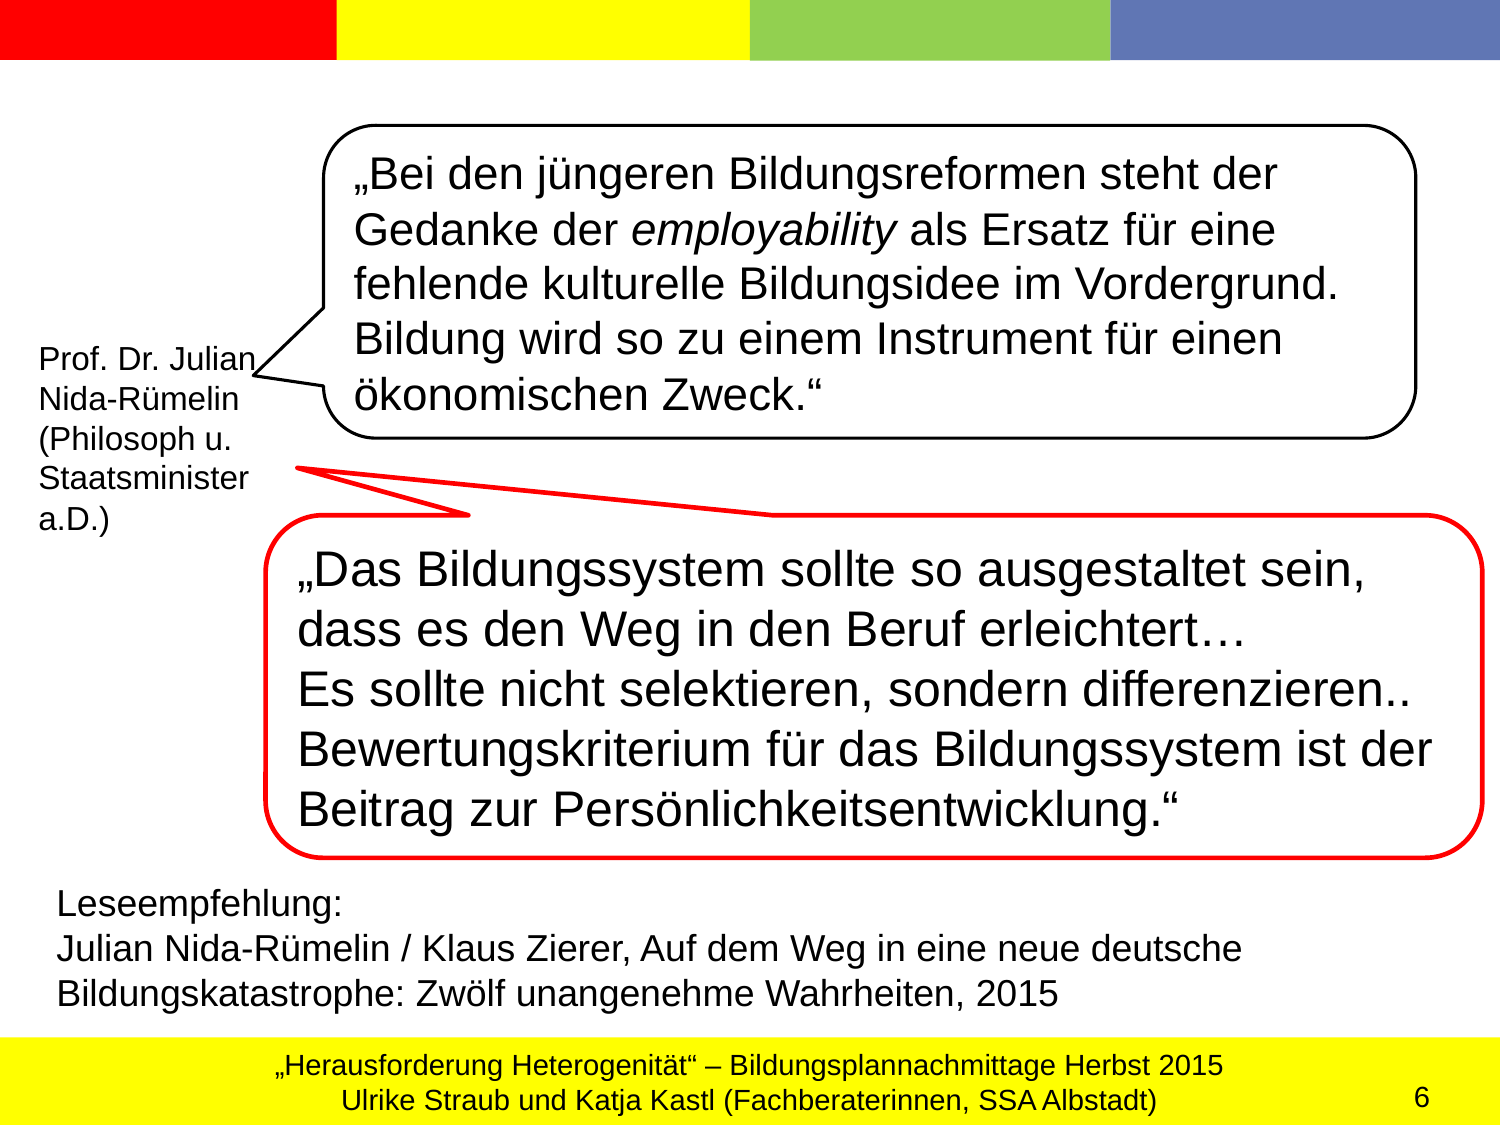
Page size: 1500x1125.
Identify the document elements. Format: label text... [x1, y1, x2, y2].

text_box „Das Bildungssystem sollte so ausgestaltet sein, dass es den Weg in den Beruf erleichtert… Es sollte nicht selektieren, sondern differenzieren.. Bewertungskriterium für das Bildungssystem ist der Beitrag zur Persönlichkeitsentwicklung.“ [263, 466, 1485, 860]
text_box „Bei den jüngeren Bildungsreformen steht der Gedanke der employability als Ersatz für eine fehlende kulturelle Bildungsidee im Vordergrund. Bildung wird so zu einem Instrument für einen ökonomischen Zweck.“ [298, 123, 1418, 441]
text_box Prof. Dr. Julian Nida-Rümelin (Philosoph u. Staatsminister a.D.) [23, 329, 302, 544]
text_box Leseempfehlung: Julian Nida-Rümelin / Klaus Zierer, Auf dem Weg in eine neue deutsche Bildungskatastrophe: Zwölf unangenehme Wahrheiten, 2015 [41, 872, 1471, 1022]
